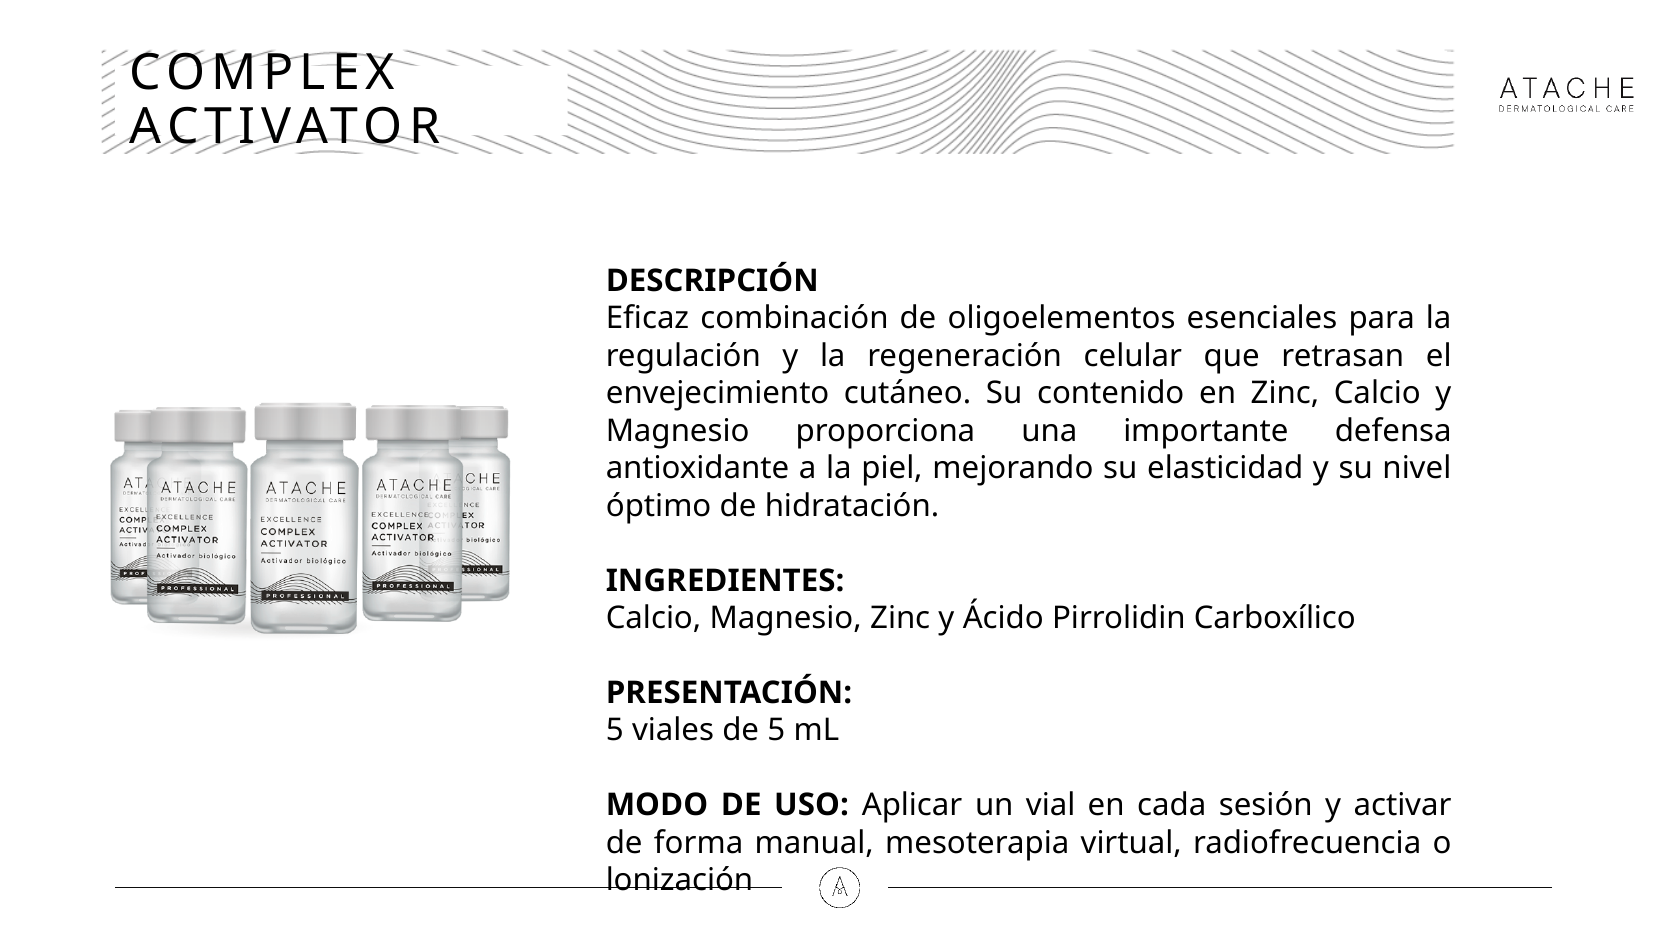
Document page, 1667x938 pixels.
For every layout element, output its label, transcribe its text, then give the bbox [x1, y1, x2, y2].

title COMPLEX ACTIVATOR [114, 65, 568, 136]
picture [33, 318, 592, 687]
picture [815, 905, 864, 912]
picture [72, 18, 1667, 177]
text_box DESCRIPCIÓN Eficaz combinación de oligoelementos esenciales para la regulación y la regeneración celular que retrasan el envejecimiento cutáneo. Su contenido en Zinc, Calcio y Magnesio proporciona una importante defensa antioxidante a la piel, mejorando su elasticidad y su nivel óptimo de hidratación. INGREDIENTES: Calcio, Magnesio, Zinc y Ácido Pirrolidin Carboxílico PRESENTACIÓN: 5 viales de 5 mL MODO DE USO: Aplicar un vial en cada sesión y activar de forma manual, mesoterapia virtual, radiofrecuencia o lonización [591, 252, 1468, 905]
